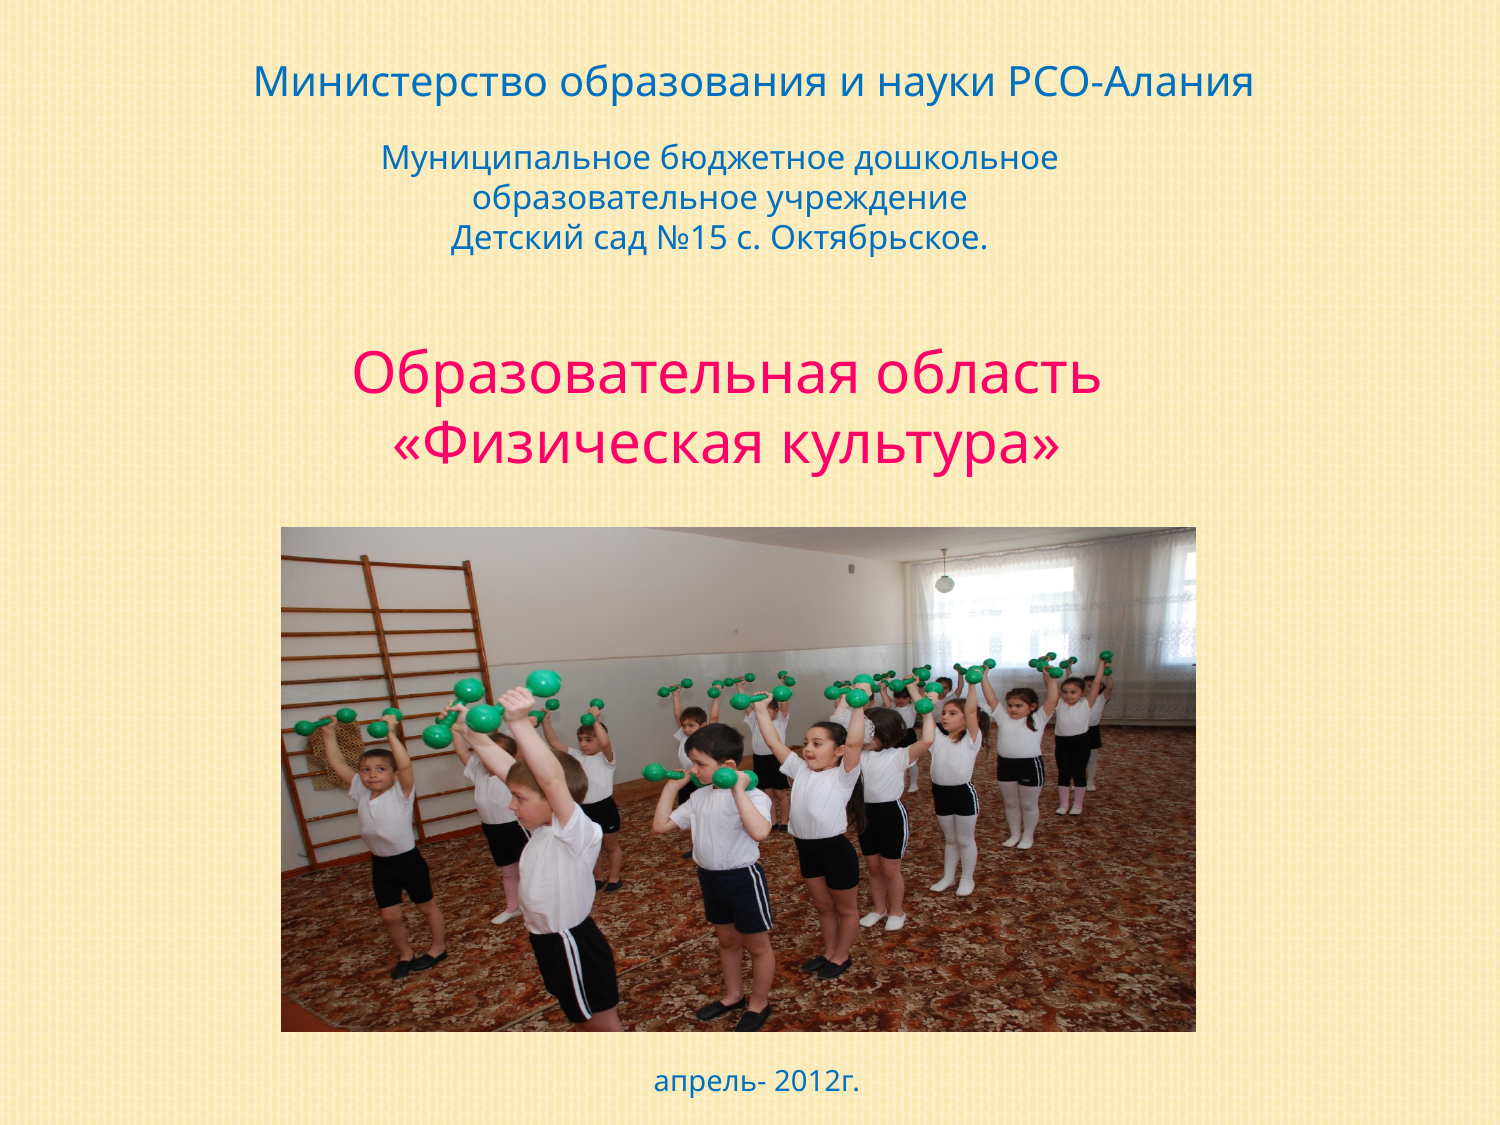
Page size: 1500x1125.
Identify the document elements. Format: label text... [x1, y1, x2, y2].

picture [280, 527, 1196, 1032]
text_box Муниципальное бюджетное дошкольное образовательное учреждение Детский сад №15 с. Октябрьское. [365, 128, 1075, 264]
text_box Образовательная область «Физическая культура» [336, 328, 1118, 483]
text_box апрель- 2012г. [639, 1054, 876, 1105]
text_box Министерство образования и науки РСО-Алания [237, 46, 1270, 112]
